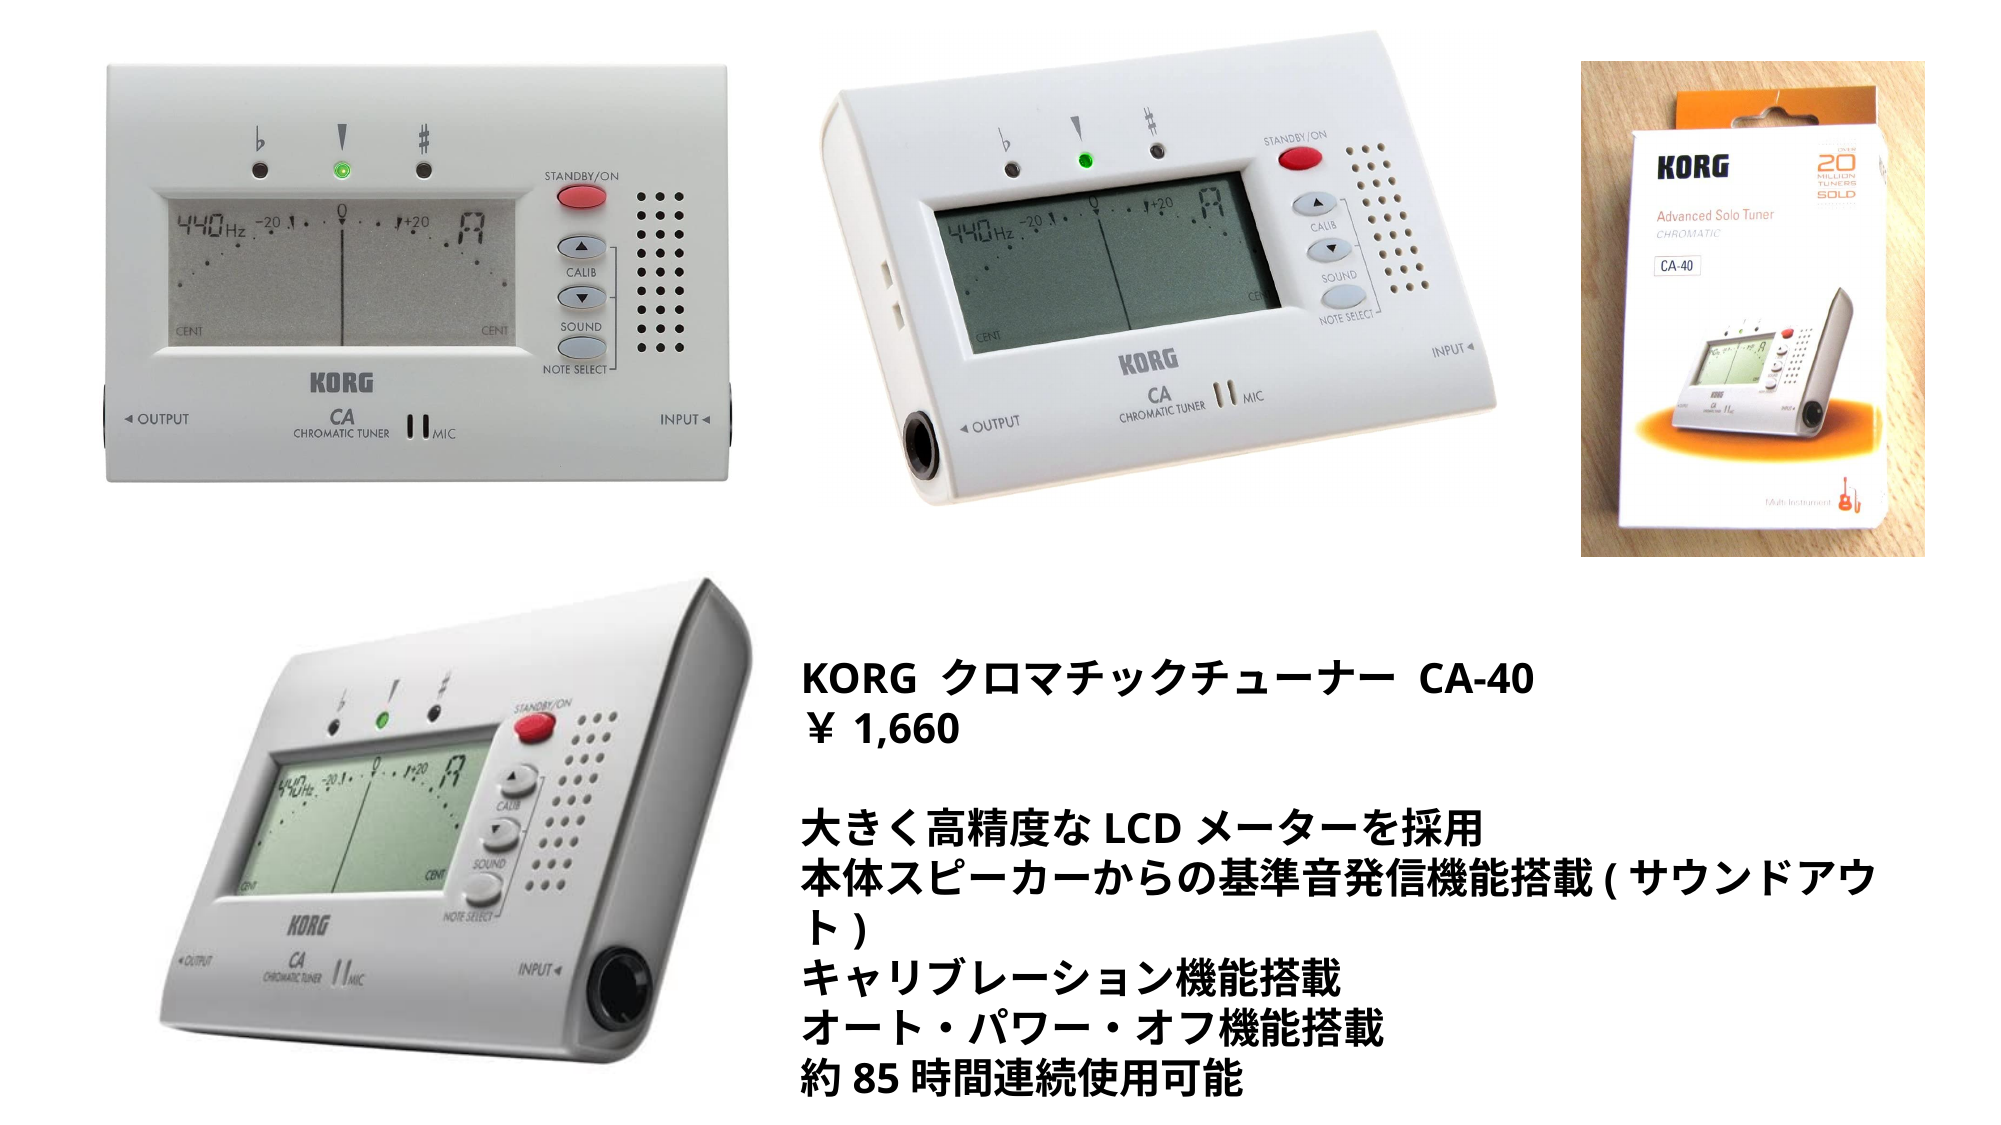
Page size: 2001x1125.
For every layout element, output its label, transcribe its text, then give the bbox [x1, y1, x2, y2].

picture [155, 571, 759, 1074]
picture [1581, 61, 1925, 557]
text_box KORG クロマチックチューナー CA-40 ￥1,660 大きく高精度なLCDメーターを採用 本体スピーカーからの基準音発信機能搭載(サウンドアウト) キャリブレーション機能搭載 オート・パワー・オフ機能搭載 約85時間連続使用可能 [785, 644, 1952, 1110]
picture [99, 61, 735, 484]
picture [818, 29, 1498, 507]
